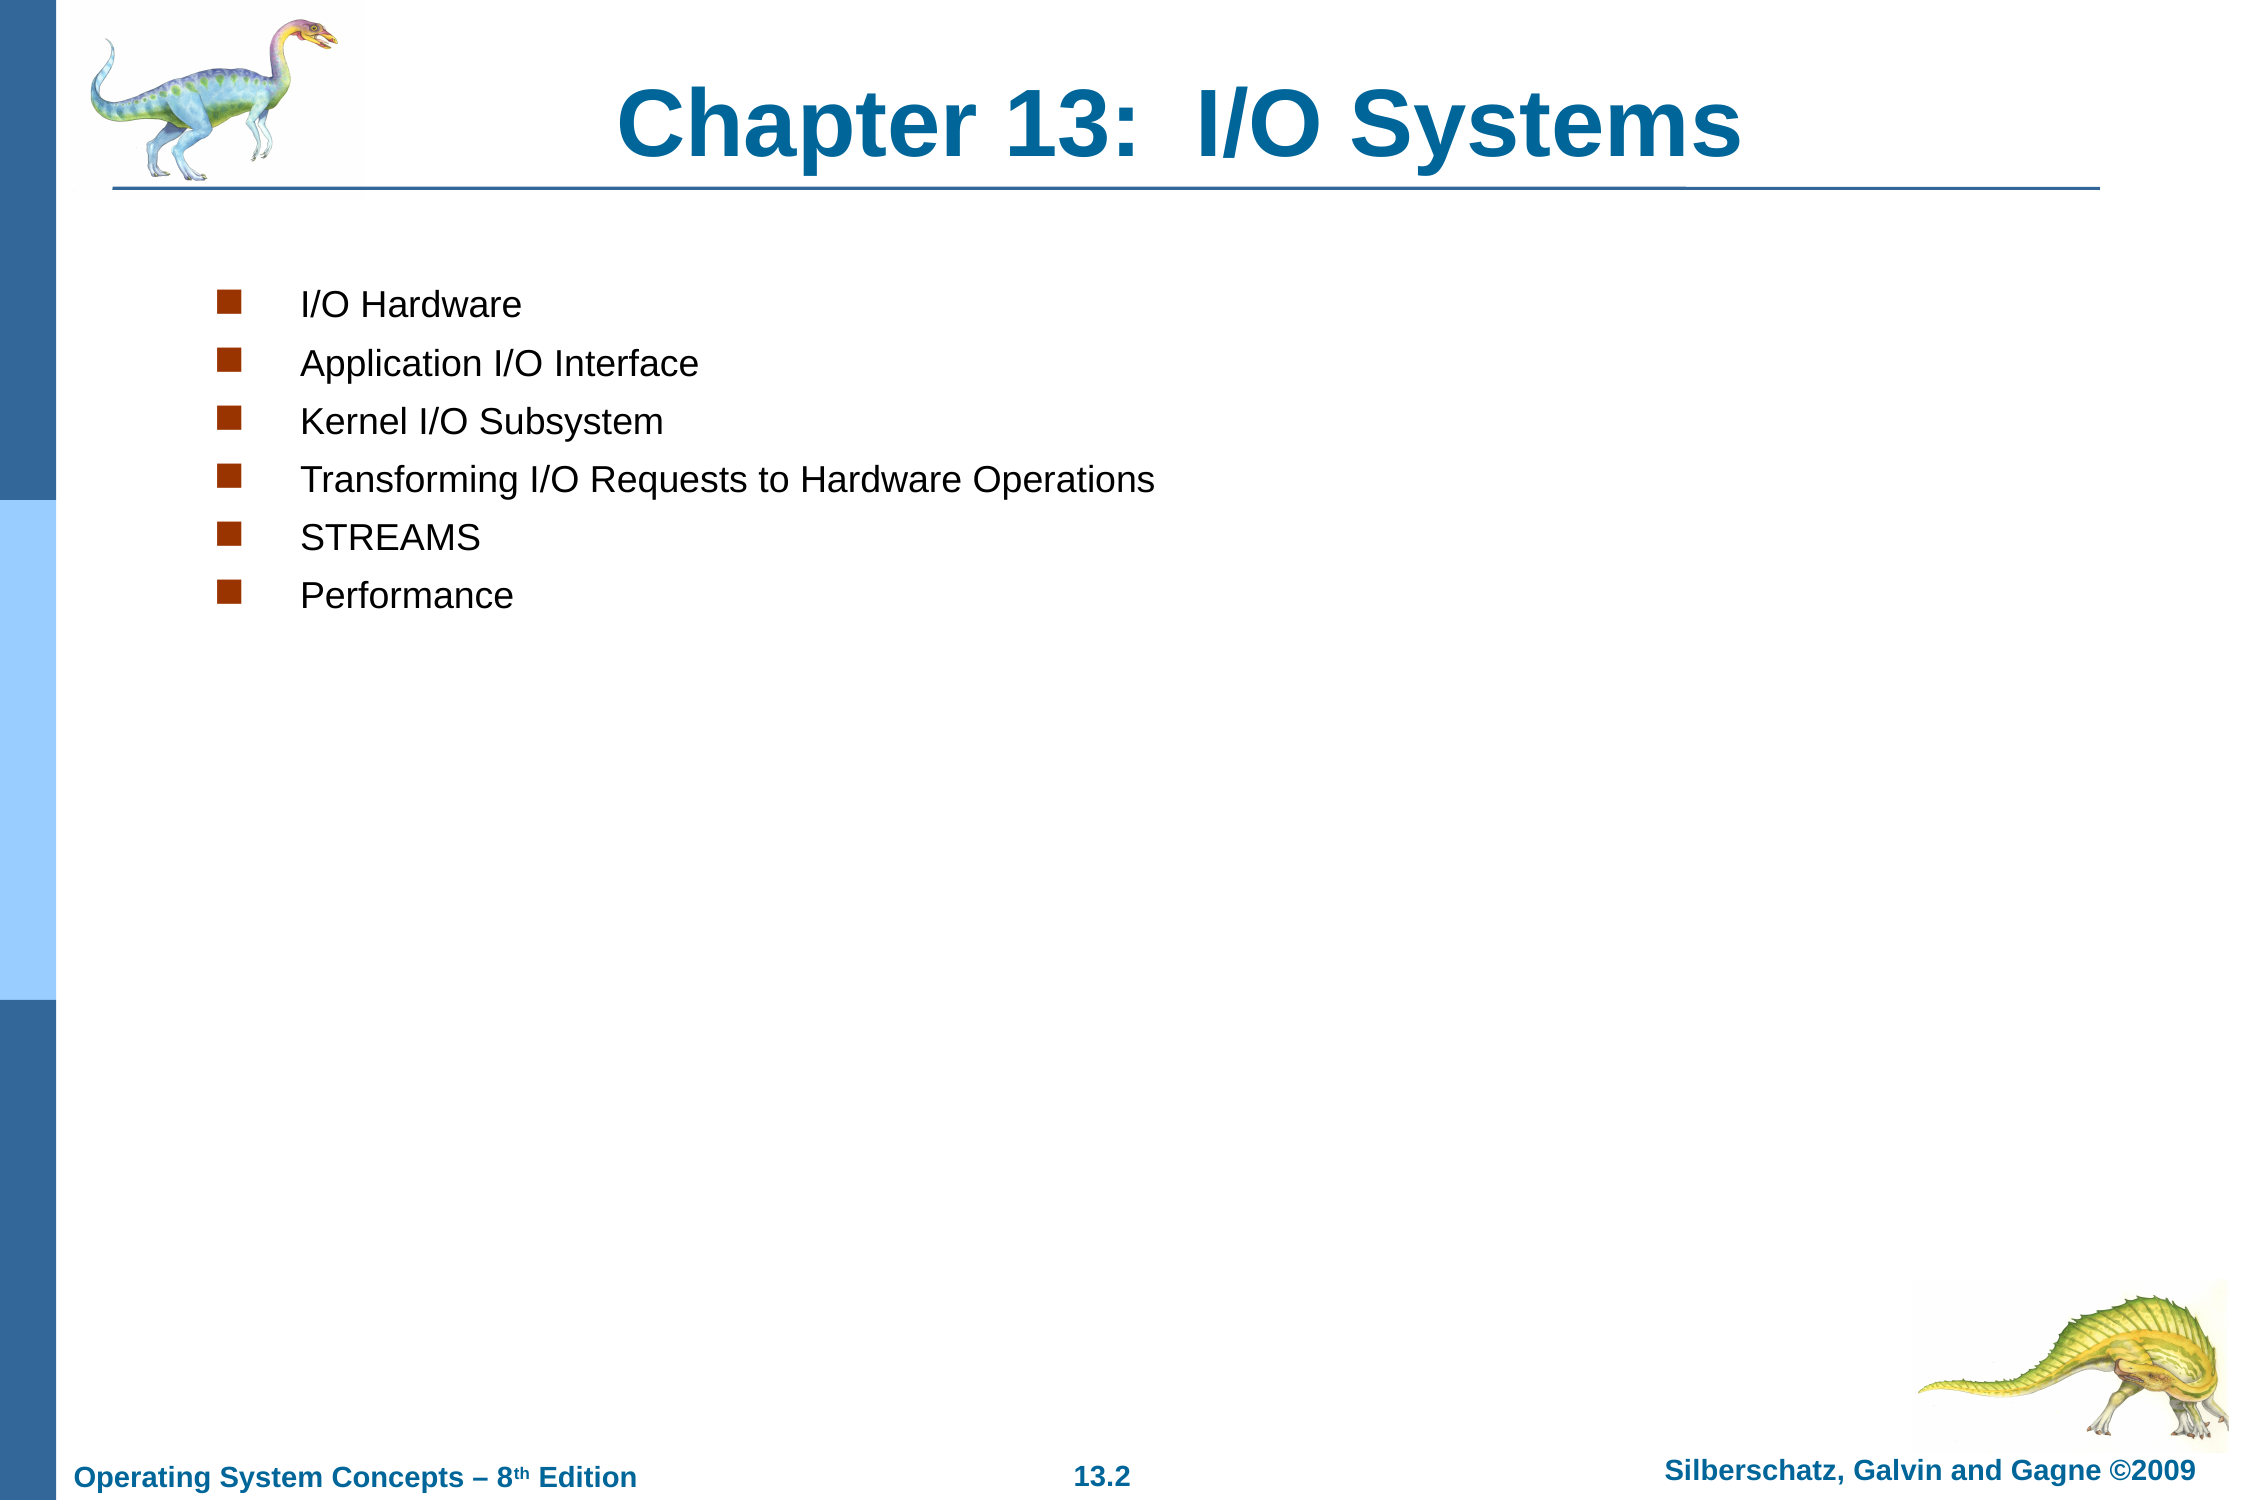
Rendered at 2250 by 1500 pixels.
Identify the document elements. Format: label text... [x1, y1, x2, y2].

list I/O Hardware Application I/O Interface Kernel I/O Subsystem Transforming I/O Requests to Hardware Operations STREAMS Performance [198, 269, 2224, 1261]
title Chapter 13: I/O Systems [222, 60, 2138, 187]
picture [1913, 1279, 2229, 1453]
picture [70, 0, 365, 199]
